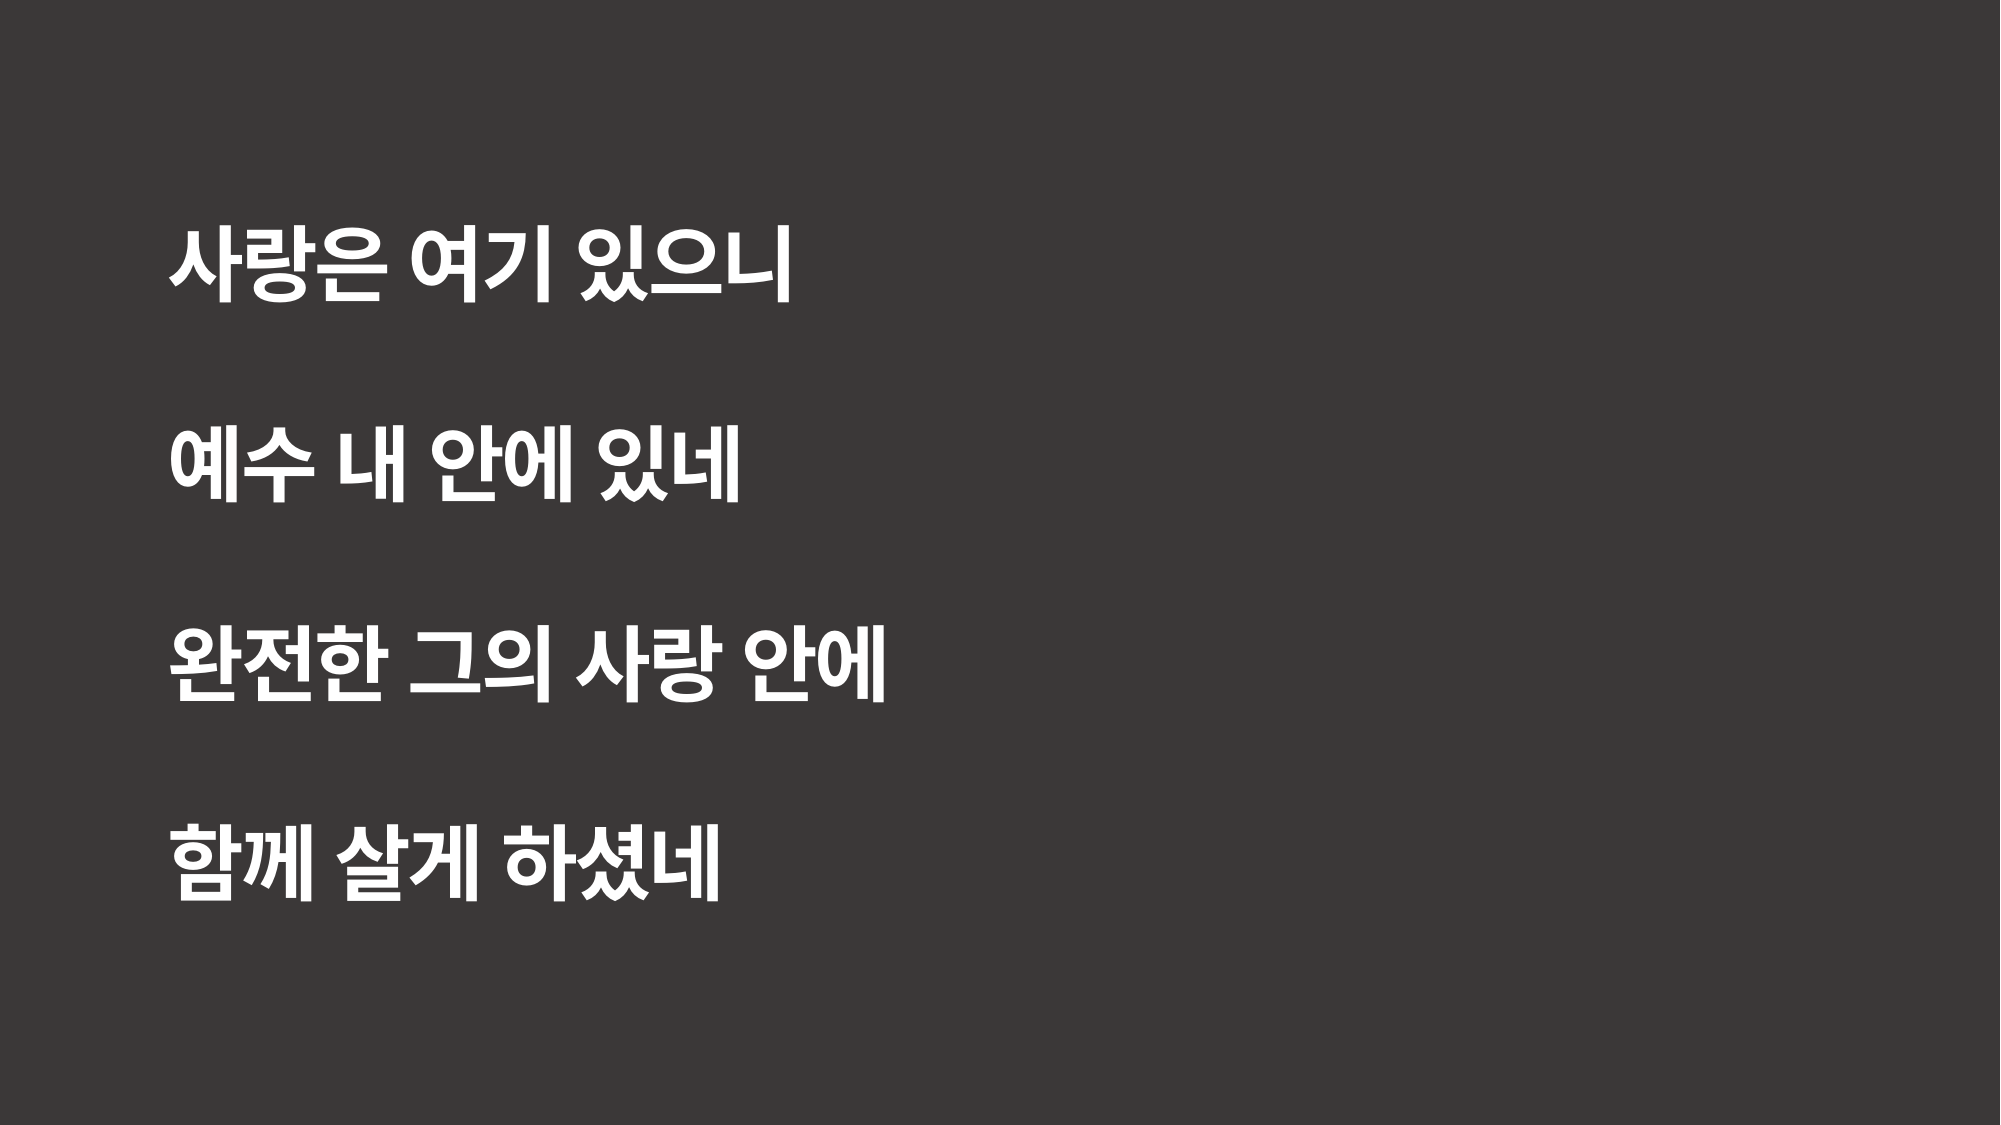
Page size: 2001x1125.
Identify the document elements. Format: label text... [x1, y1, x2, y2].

text_box 사랑은 여기 있으니 예수 내 안에 있네 완전한 그의 사랑 안에 함께 살게 하셨네 [152, 104, 907, 920]
